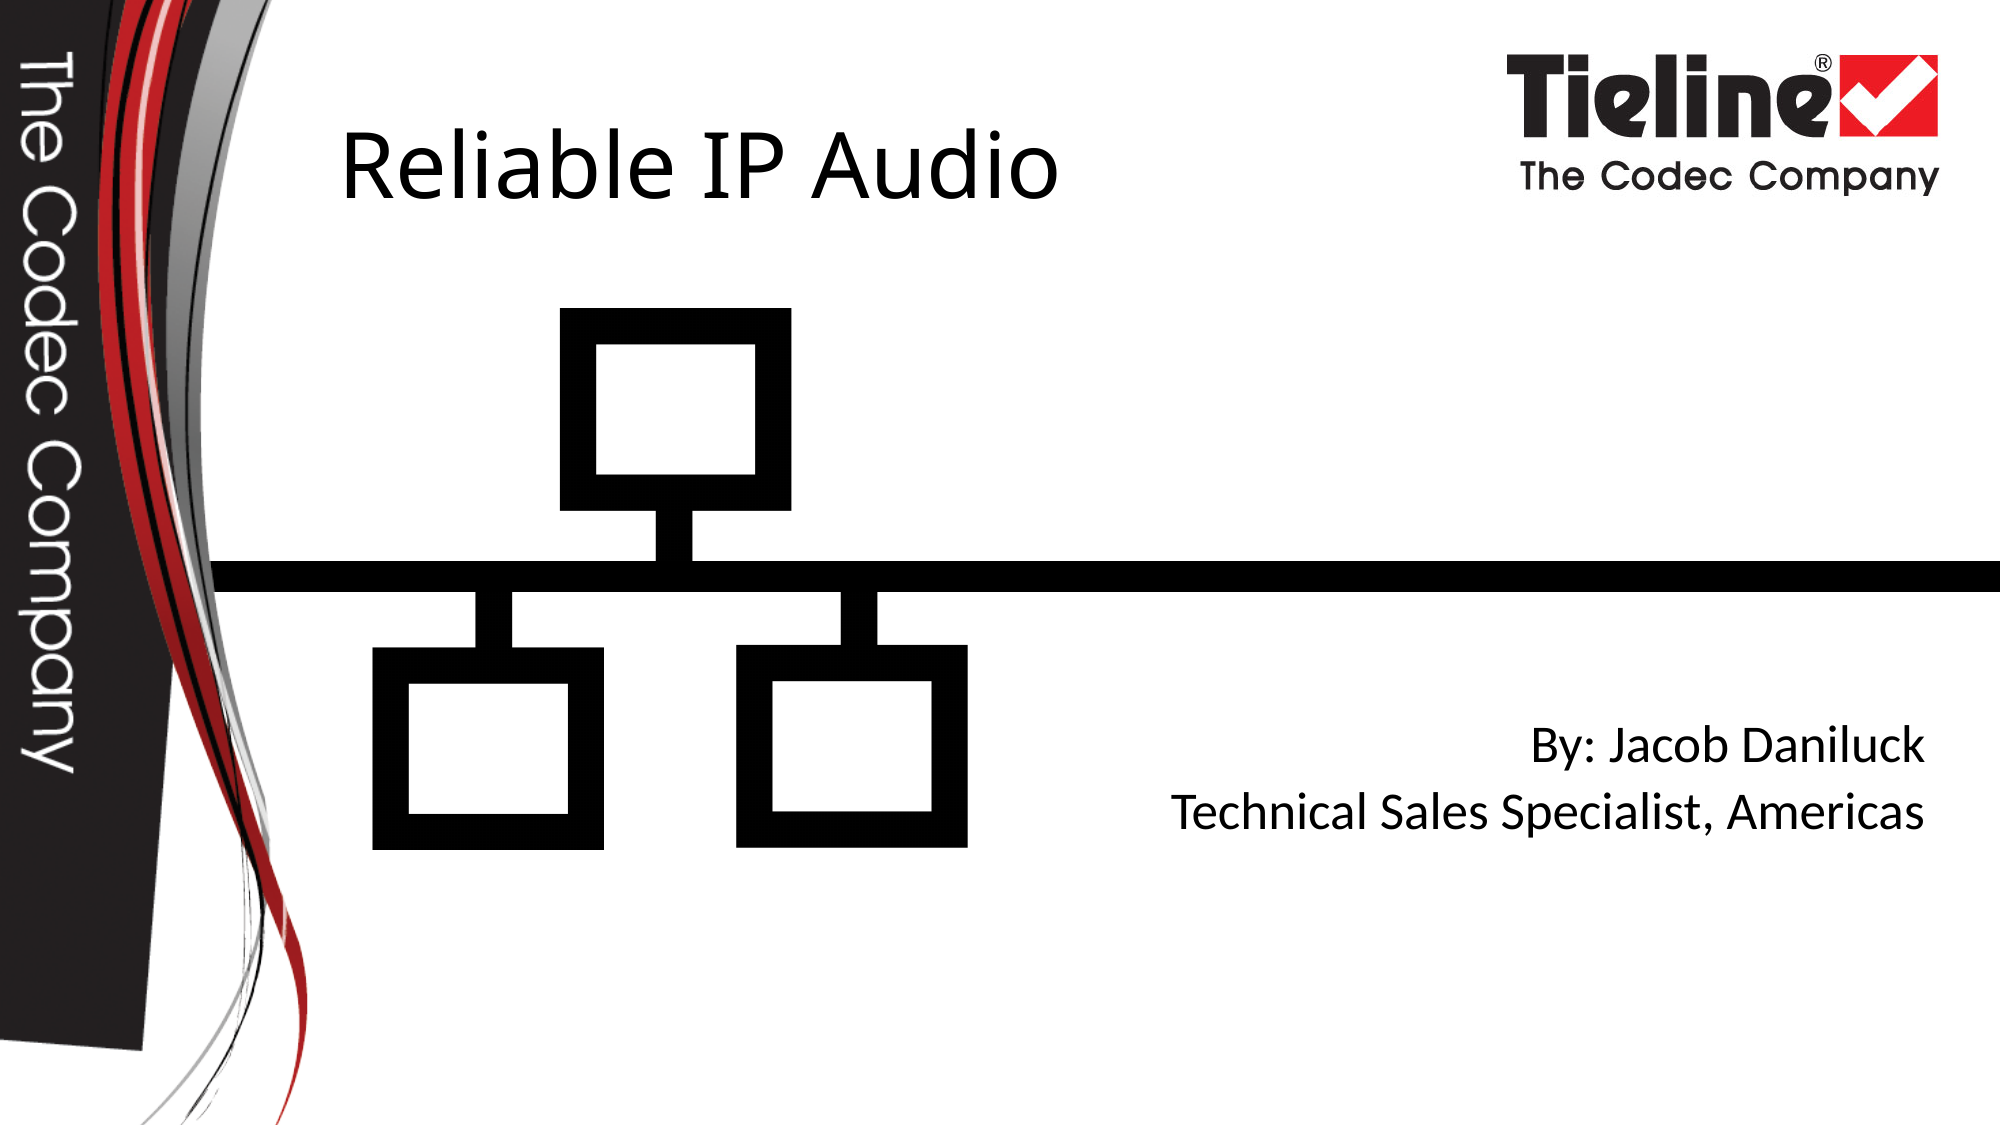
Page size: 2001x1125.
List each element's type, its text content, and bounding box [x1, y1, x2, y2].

picture [0, 0, 975, 1125]
title Reliable IP Audio [324, 59, 1508, 278]
list By: Jacob Daniluck Technical Sales Specialist, Americas [975, 709, 1941, 850]
text_box [975, 561, 2000, 592]
picture [1507, 54, 1941, 198]
